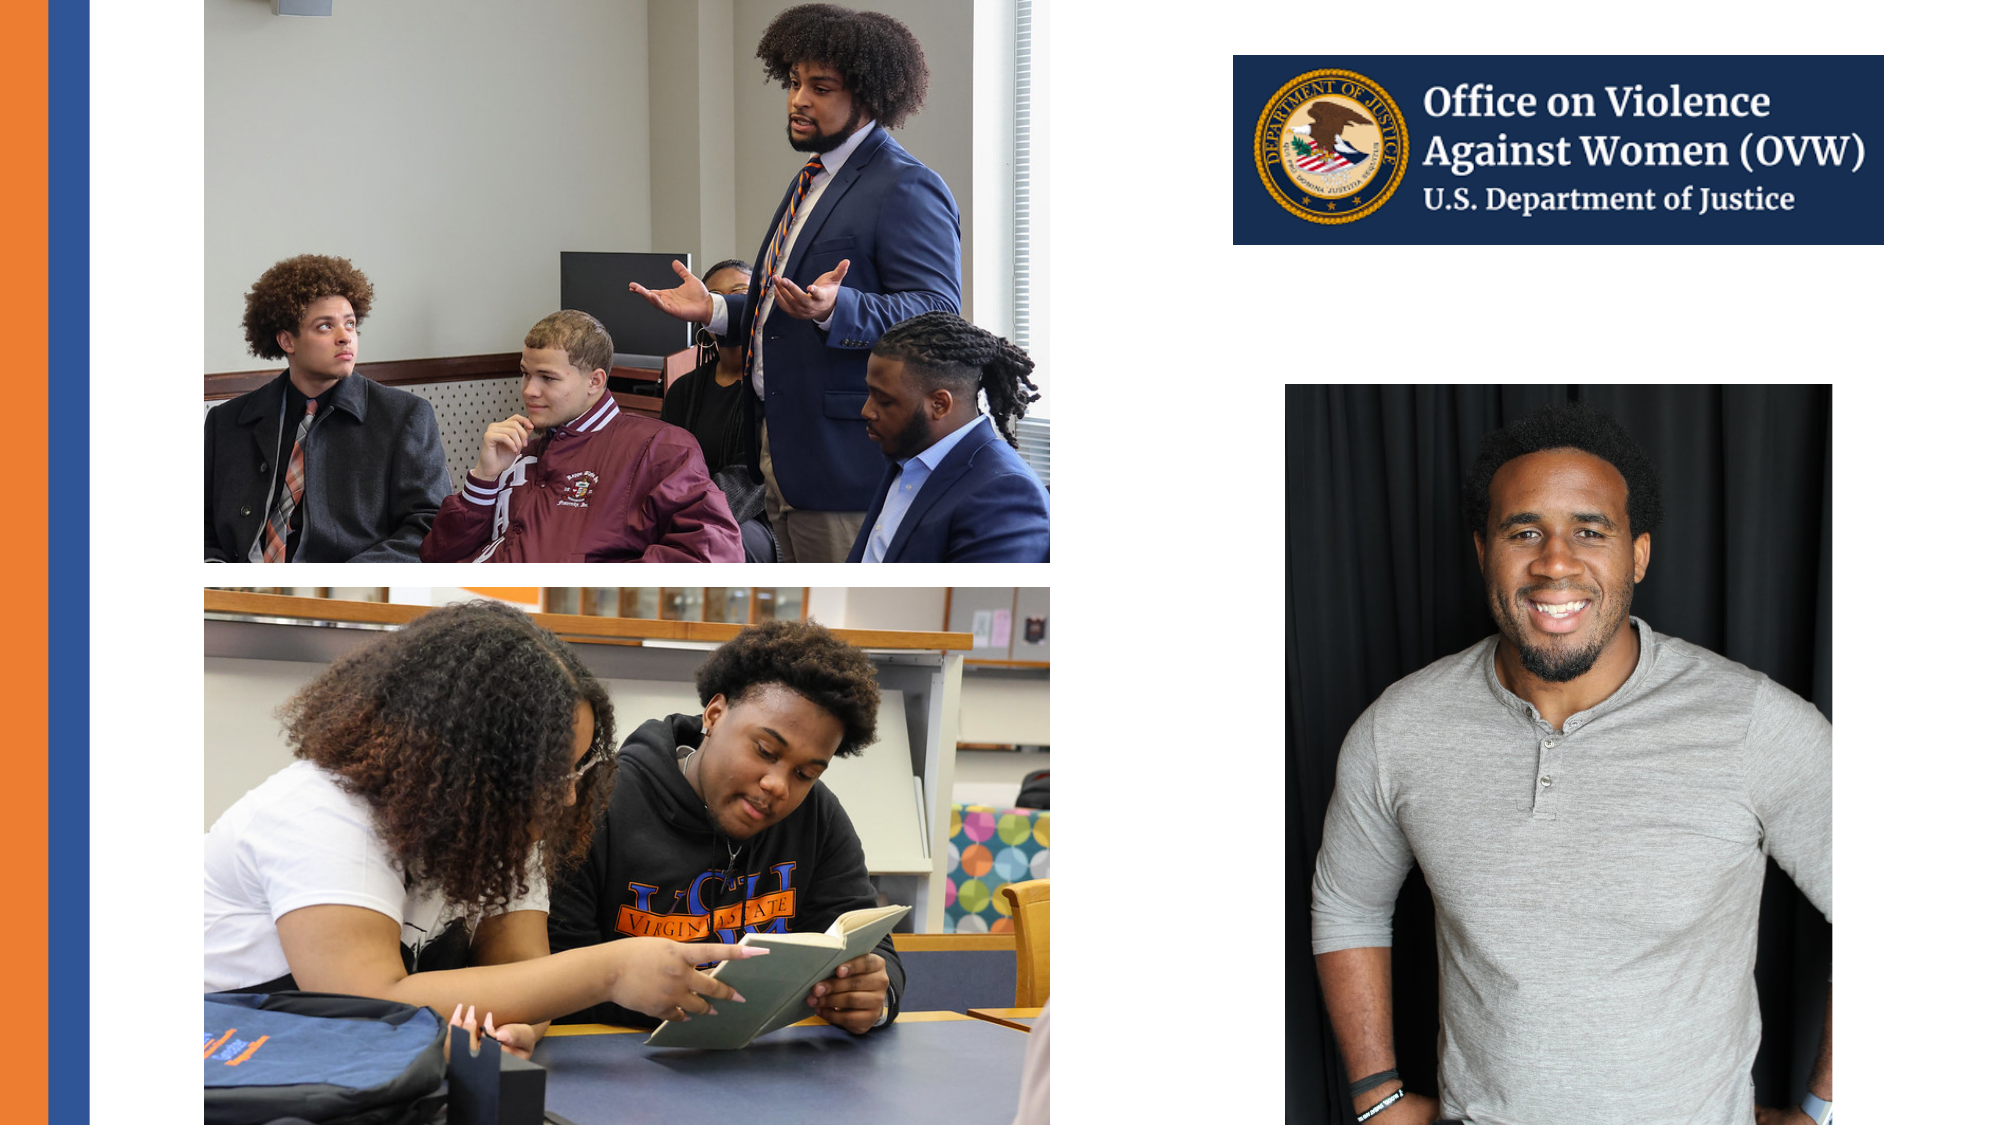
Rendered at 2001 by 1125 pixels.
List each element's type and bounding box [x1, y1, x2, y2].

picture [1233, 55, 1884, 245]
picture [204, 0, 1050, 563]
picture [204, 587, 1050, 1125]
picture [1285, 384, 1833, 1125]
